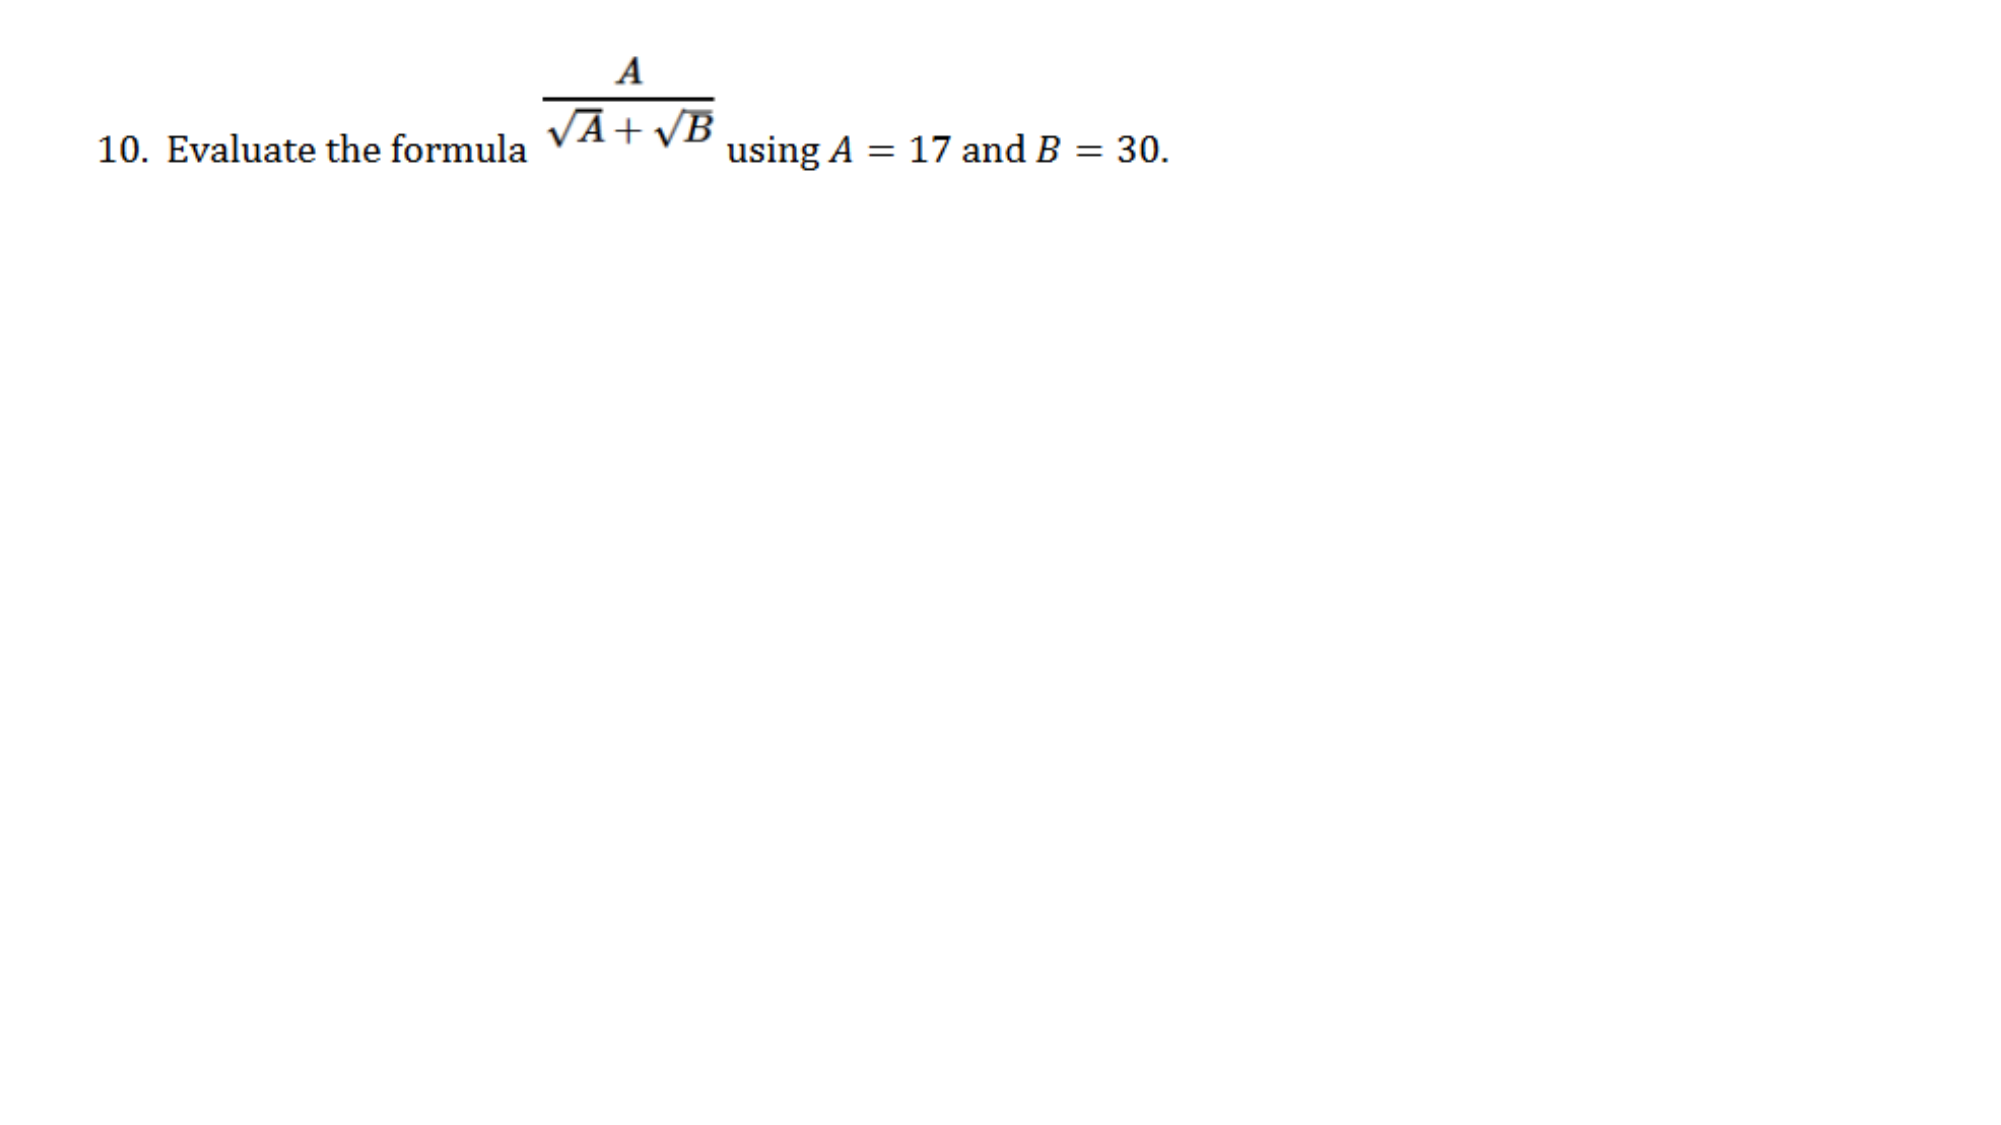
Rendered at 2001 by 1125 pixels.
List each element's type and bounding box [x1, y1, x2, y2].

list [58, 45, 1209, 251]
